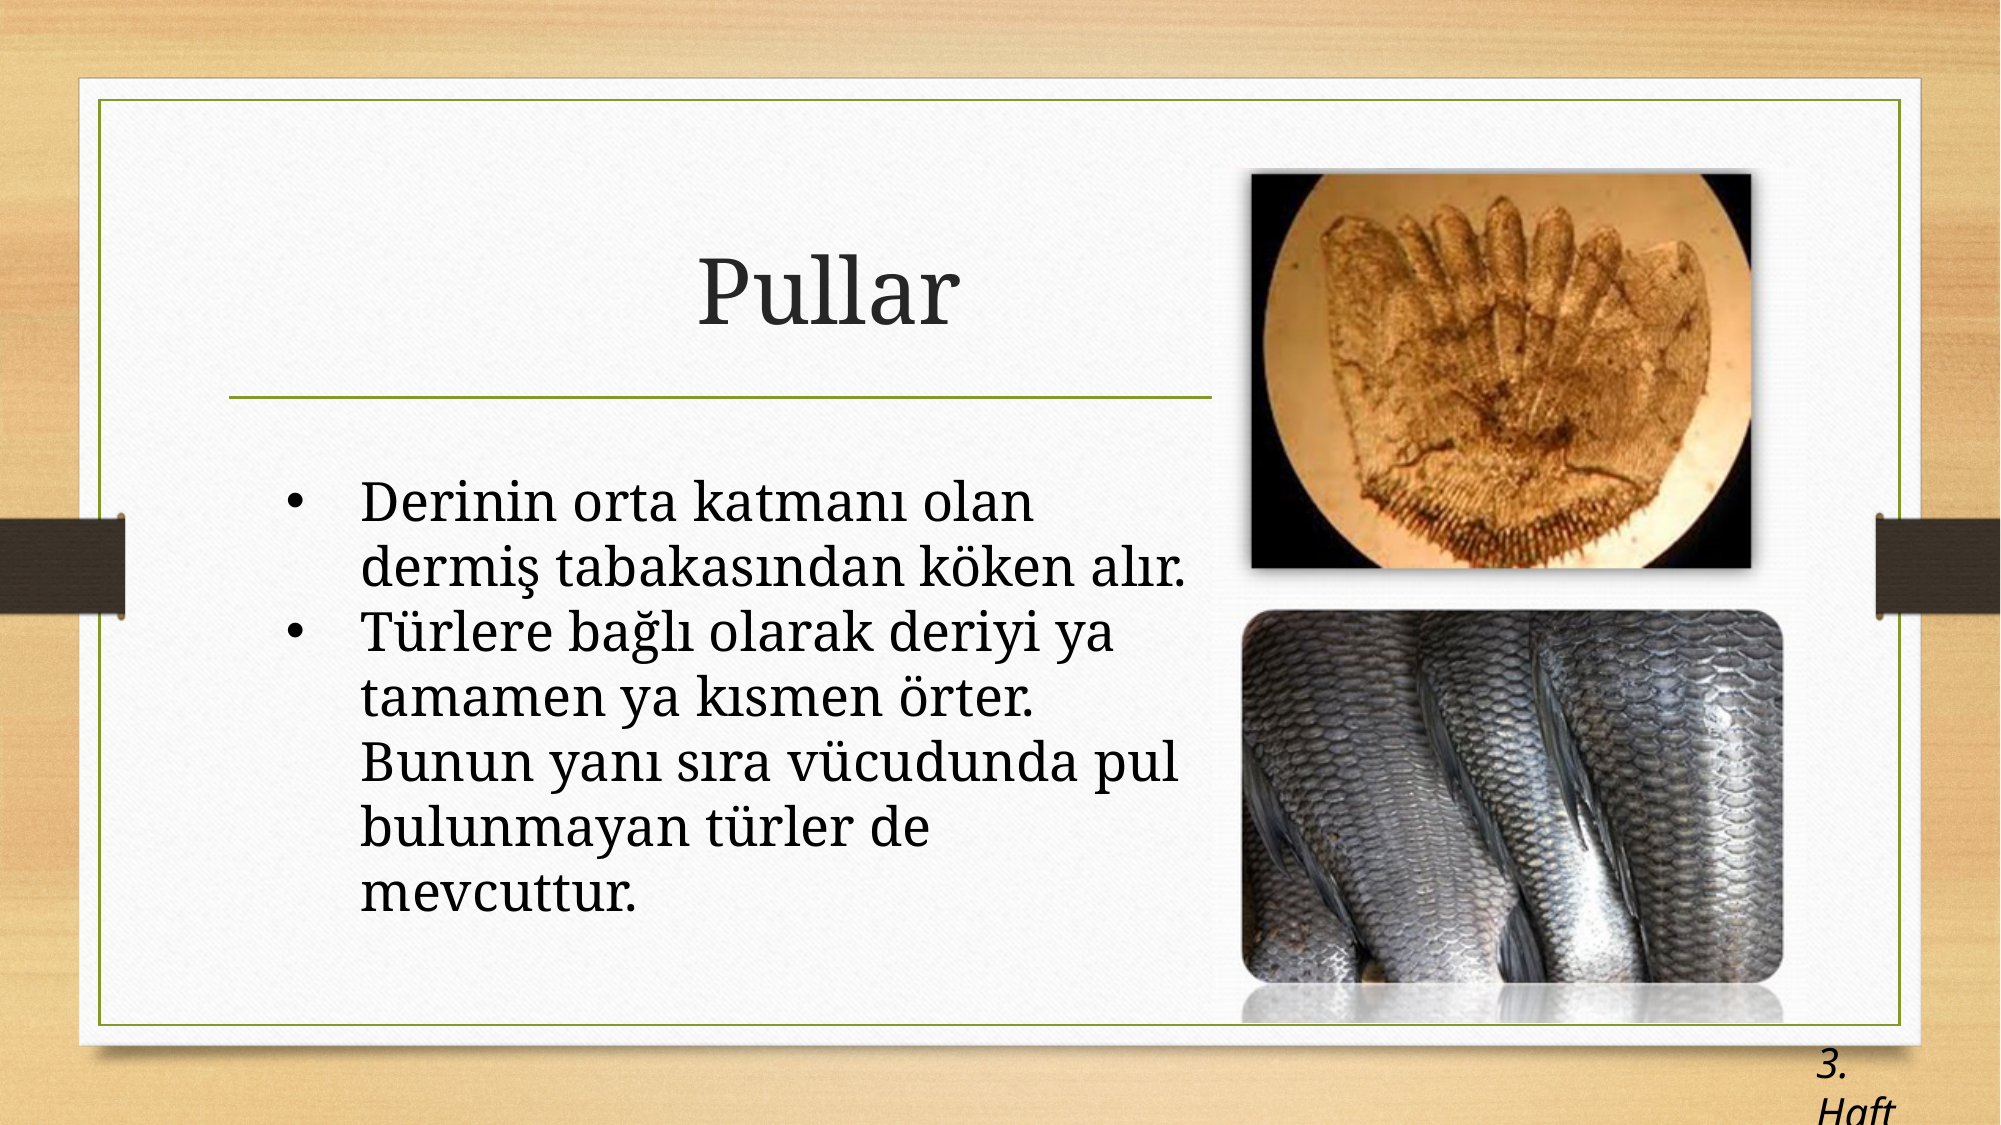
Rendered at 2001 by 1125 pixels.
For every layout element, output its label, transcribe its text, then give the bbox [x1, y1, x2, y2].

text_box Derinin orta katmanı olan dermiş tabakasından köken alır. Türlere bağlı olarak deriyi ya tamamen ya kısmen örter. Bunun yanı sıra vücudunda pul bulunmayan türler de mevcuttur. [271, 460, 1206, 930]
text_box 3. Hafta [1801, 1029, 1931, 1125]
picture [0, 0, 2001, 1125]
title Pullar [42, 181, 1211, 396]
